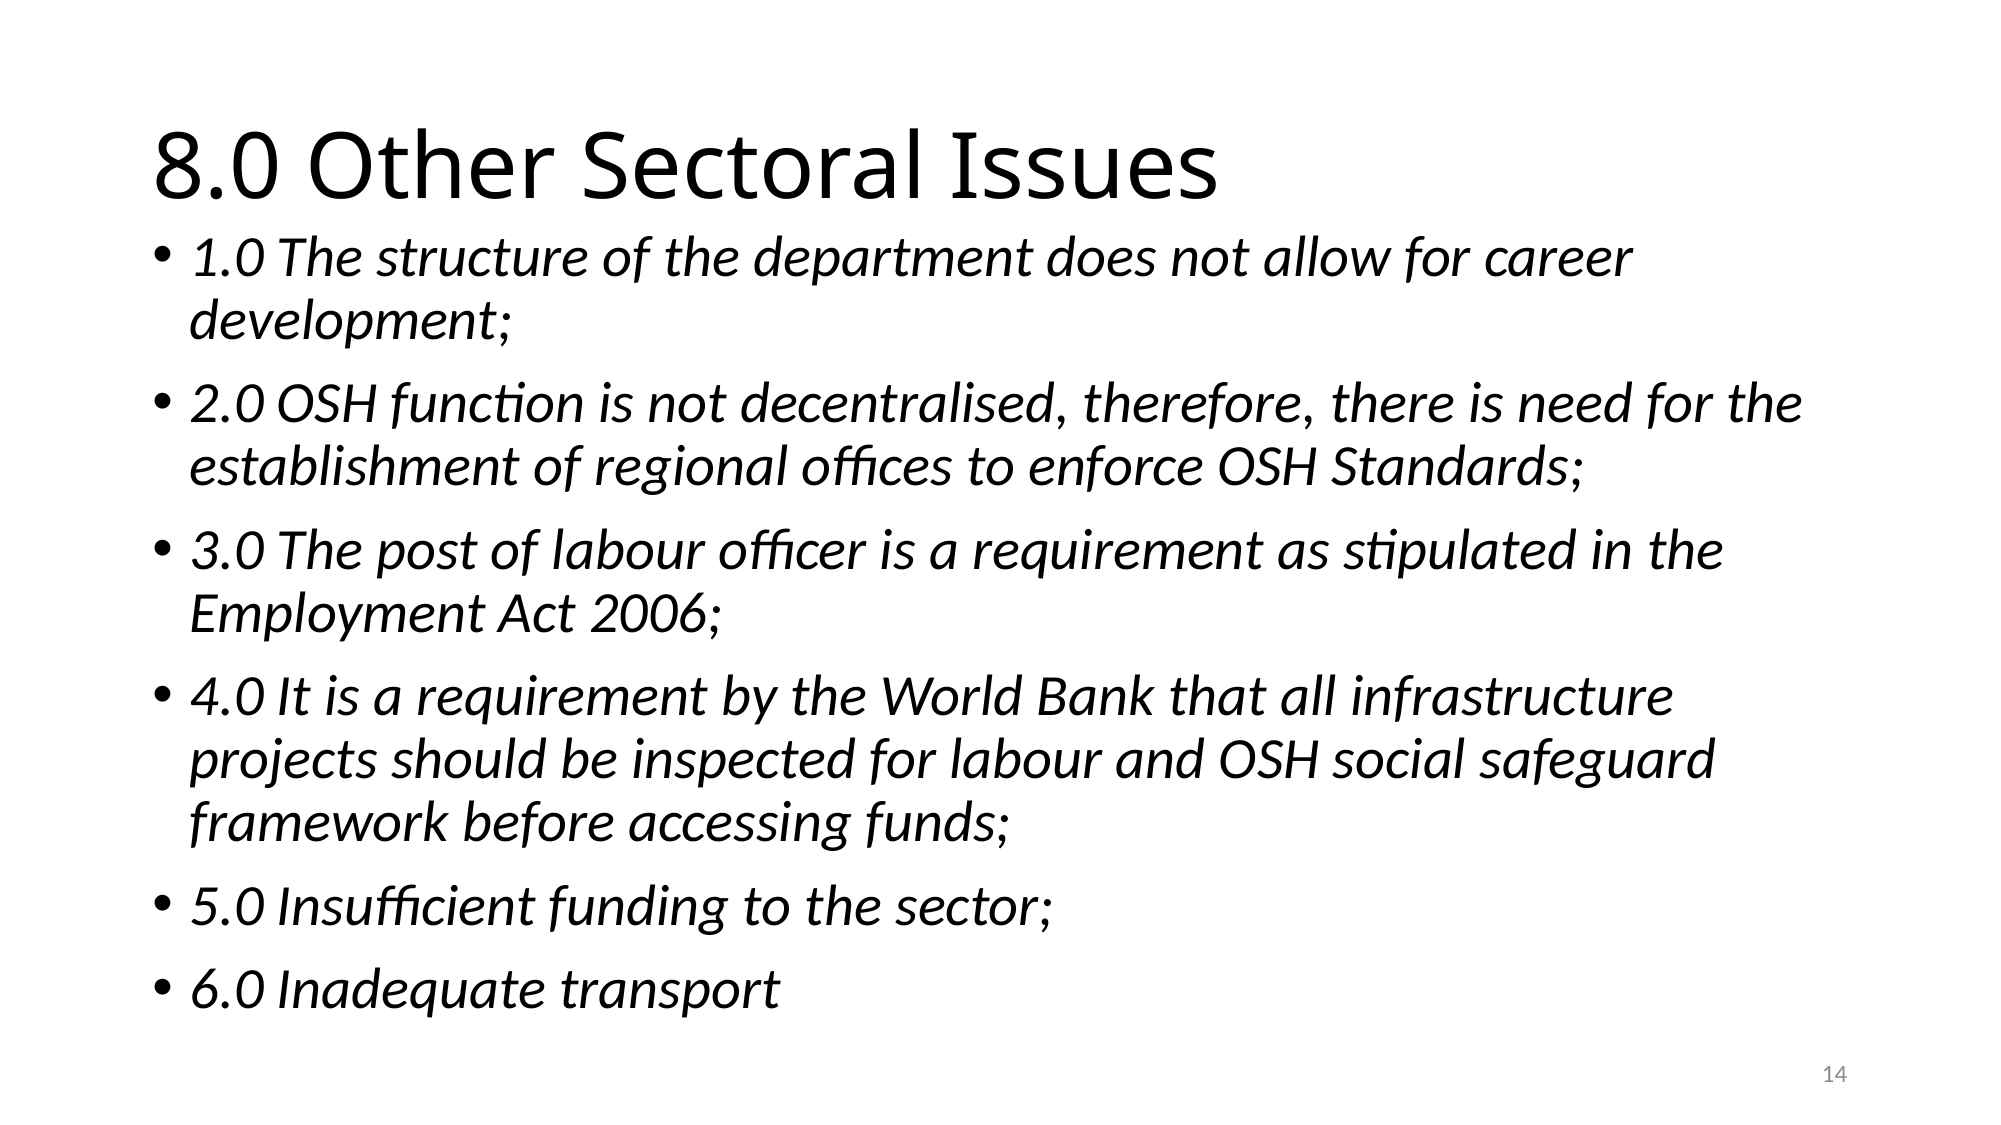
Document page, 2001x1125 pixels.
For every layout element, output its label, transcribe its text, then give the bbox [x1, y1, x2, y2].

list 1.0 The structure of the department does not allow for career development; 2.0 OSH function is not decentralised, therefore, there is need for the establishment of regional offices to enforce OSH Standards; 3.0 The post of labour officer is a requirement as stipulated in the Employment Act 2006; 4.0 It is a requirement by the World Bank that all infrastructure projects should be inspected for labour and OSH social safeguard framework before accessing funds; 5.0 Insufficient funding to the sector; 6.0 Inadequate transport [137, 218, 1863, 1063]
slide_number 14 [1412, 1042, 1863, 1103]
title 8.0 Other Sectoral Issues [137, 59, 1863, 218]
